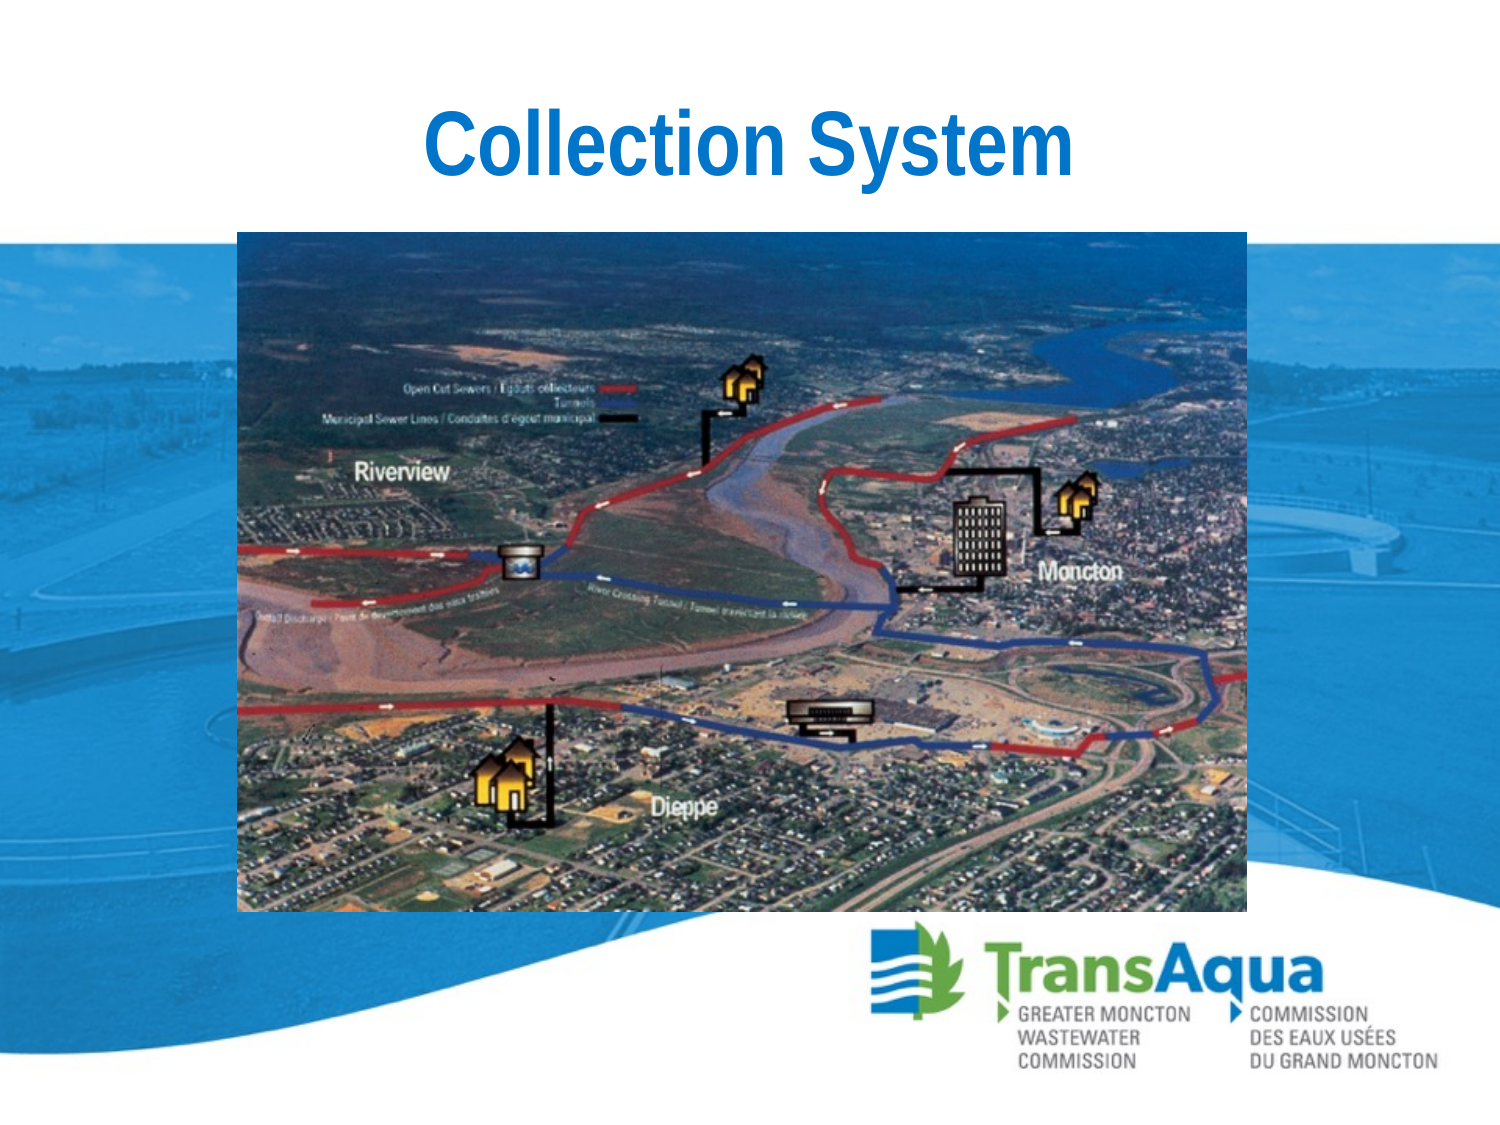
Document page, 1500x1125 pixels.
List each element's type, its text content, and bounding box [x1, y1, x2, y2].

title Collection System [75, 45, 1425, 233]
picture [0, 0, 1500, 1125]
